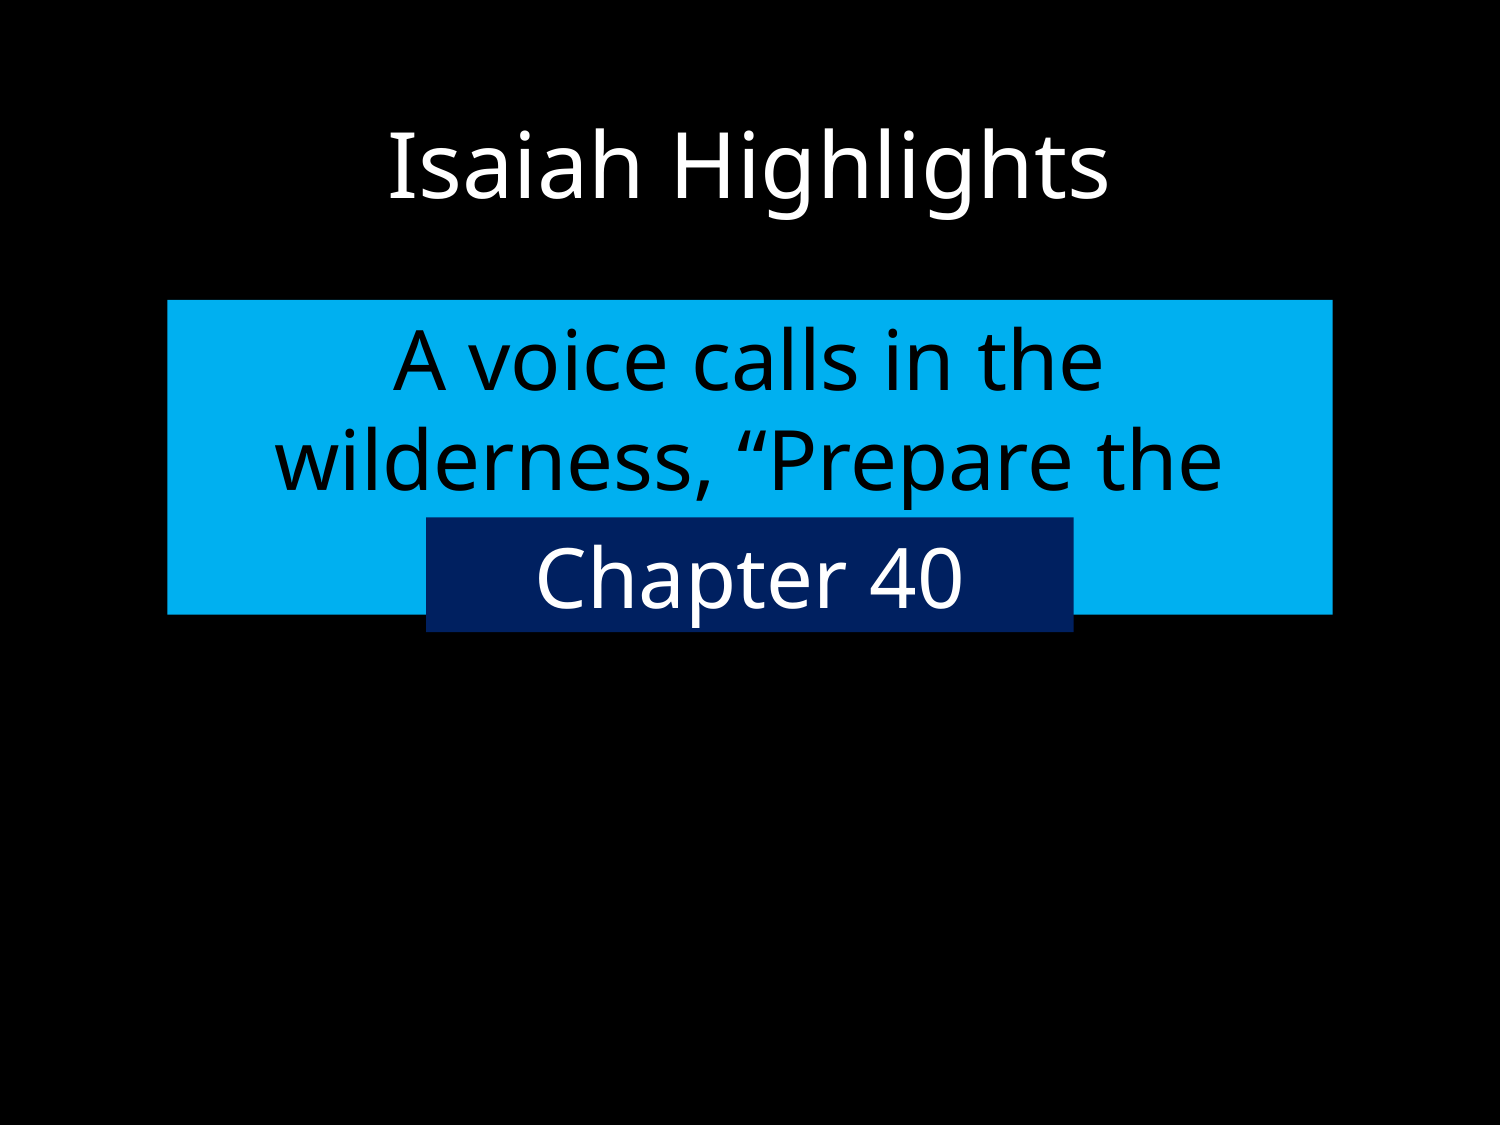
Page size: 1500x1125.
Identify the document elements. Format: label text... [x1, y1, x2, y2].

text_box Chapter 40 [426, 517, 1074, 633]
text_box A voice calls in the wilderness, “Prepare the Lord’s way!” [167, 299, 1333, 615]
title Isaiah Highlights [103, 59, 1397, 278]
